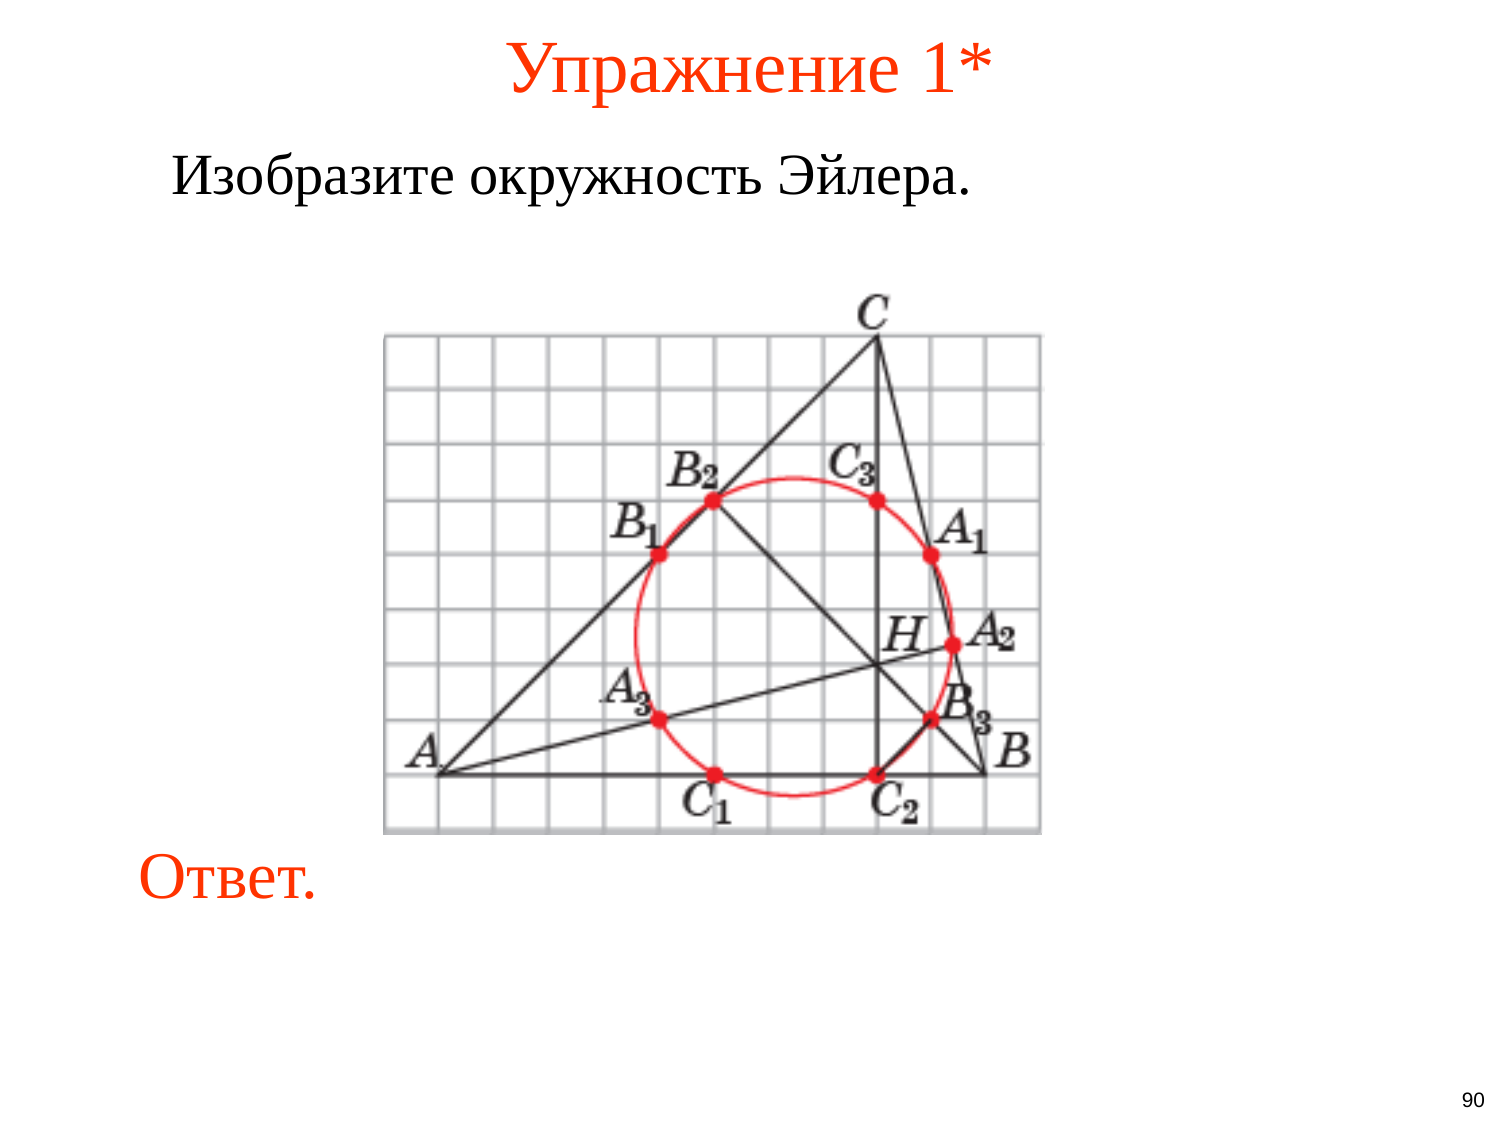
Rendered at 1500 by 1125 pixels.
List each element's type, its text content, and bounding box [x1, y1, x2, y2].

text_box 90 [1417, 1079, 1500, 1125]
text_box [123, 287, 1476, 921]
text_box Изобразите окружность Эйлера. [6, 120, 1494, 216]
title Упражнение 1* [112, 24, 1388, 100]
